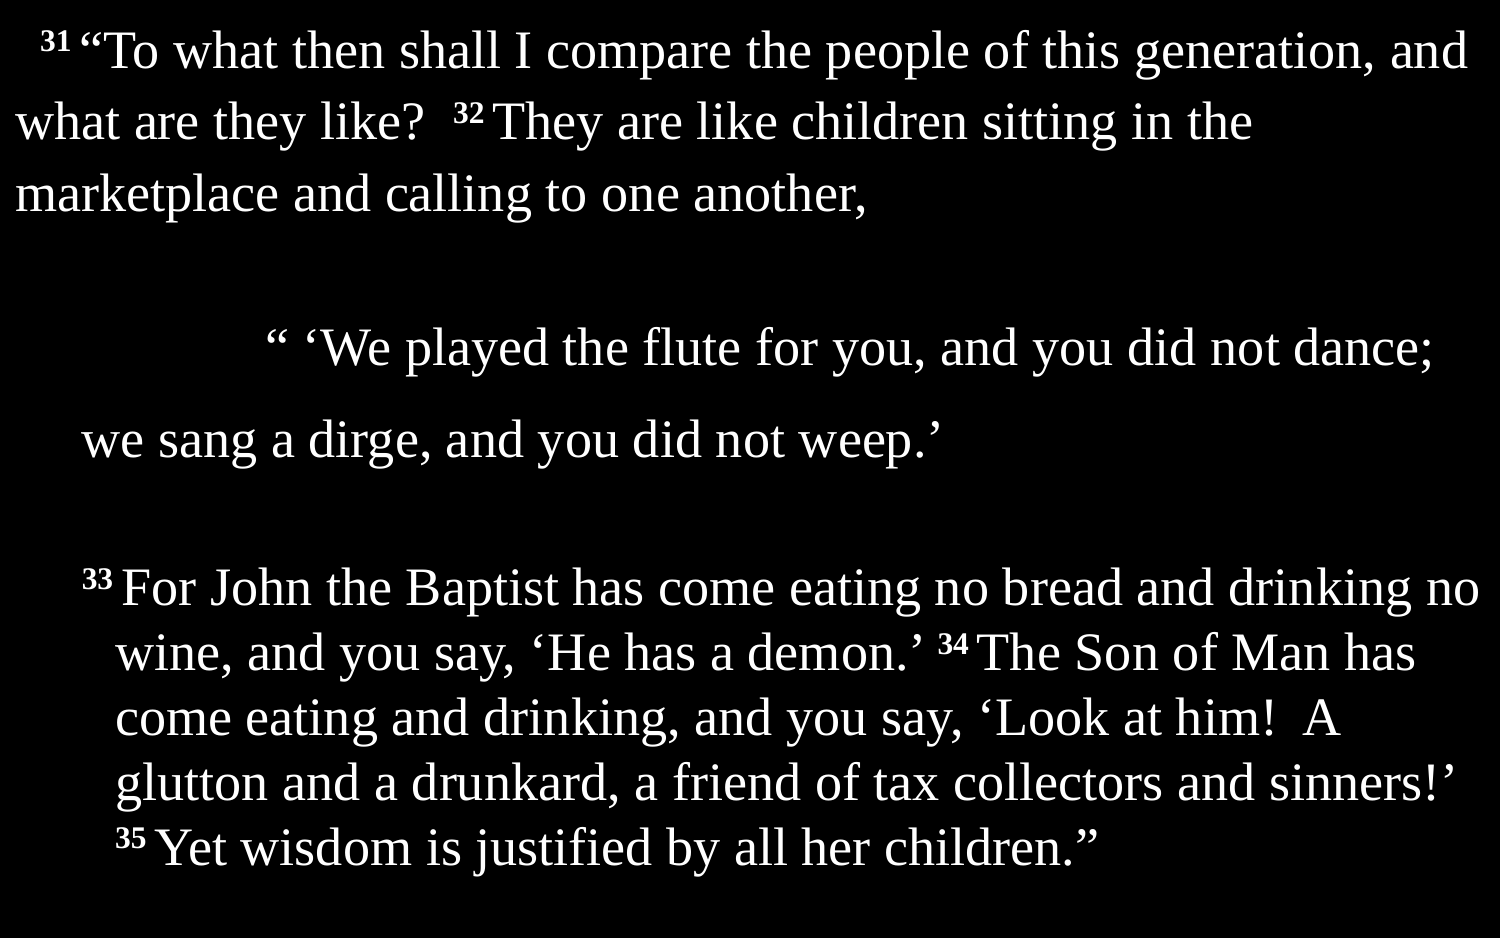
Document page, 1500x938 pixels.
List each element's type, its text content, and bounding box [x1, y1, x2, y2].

text_box 31 “To what then shall I compare the people of this generation, and what are they like? 32 They are like children sitting in the marketplace and calling to one another, “ ‘We played the flute for you, and you did not dance; we sang a dirge, and you did not weep.’ 33 For John the Baptist has come eating no bread and drinking no wine, and you say, ‘He has a demon.’ 34 The Son of Man has come eating and drinking, and you say, ‘Look at him! A glutton and a drunkard, a friend of tax collectors and sinners!’ 35 Yet wisdom is justified by all her children.” [0, 0, 1500, 884]
